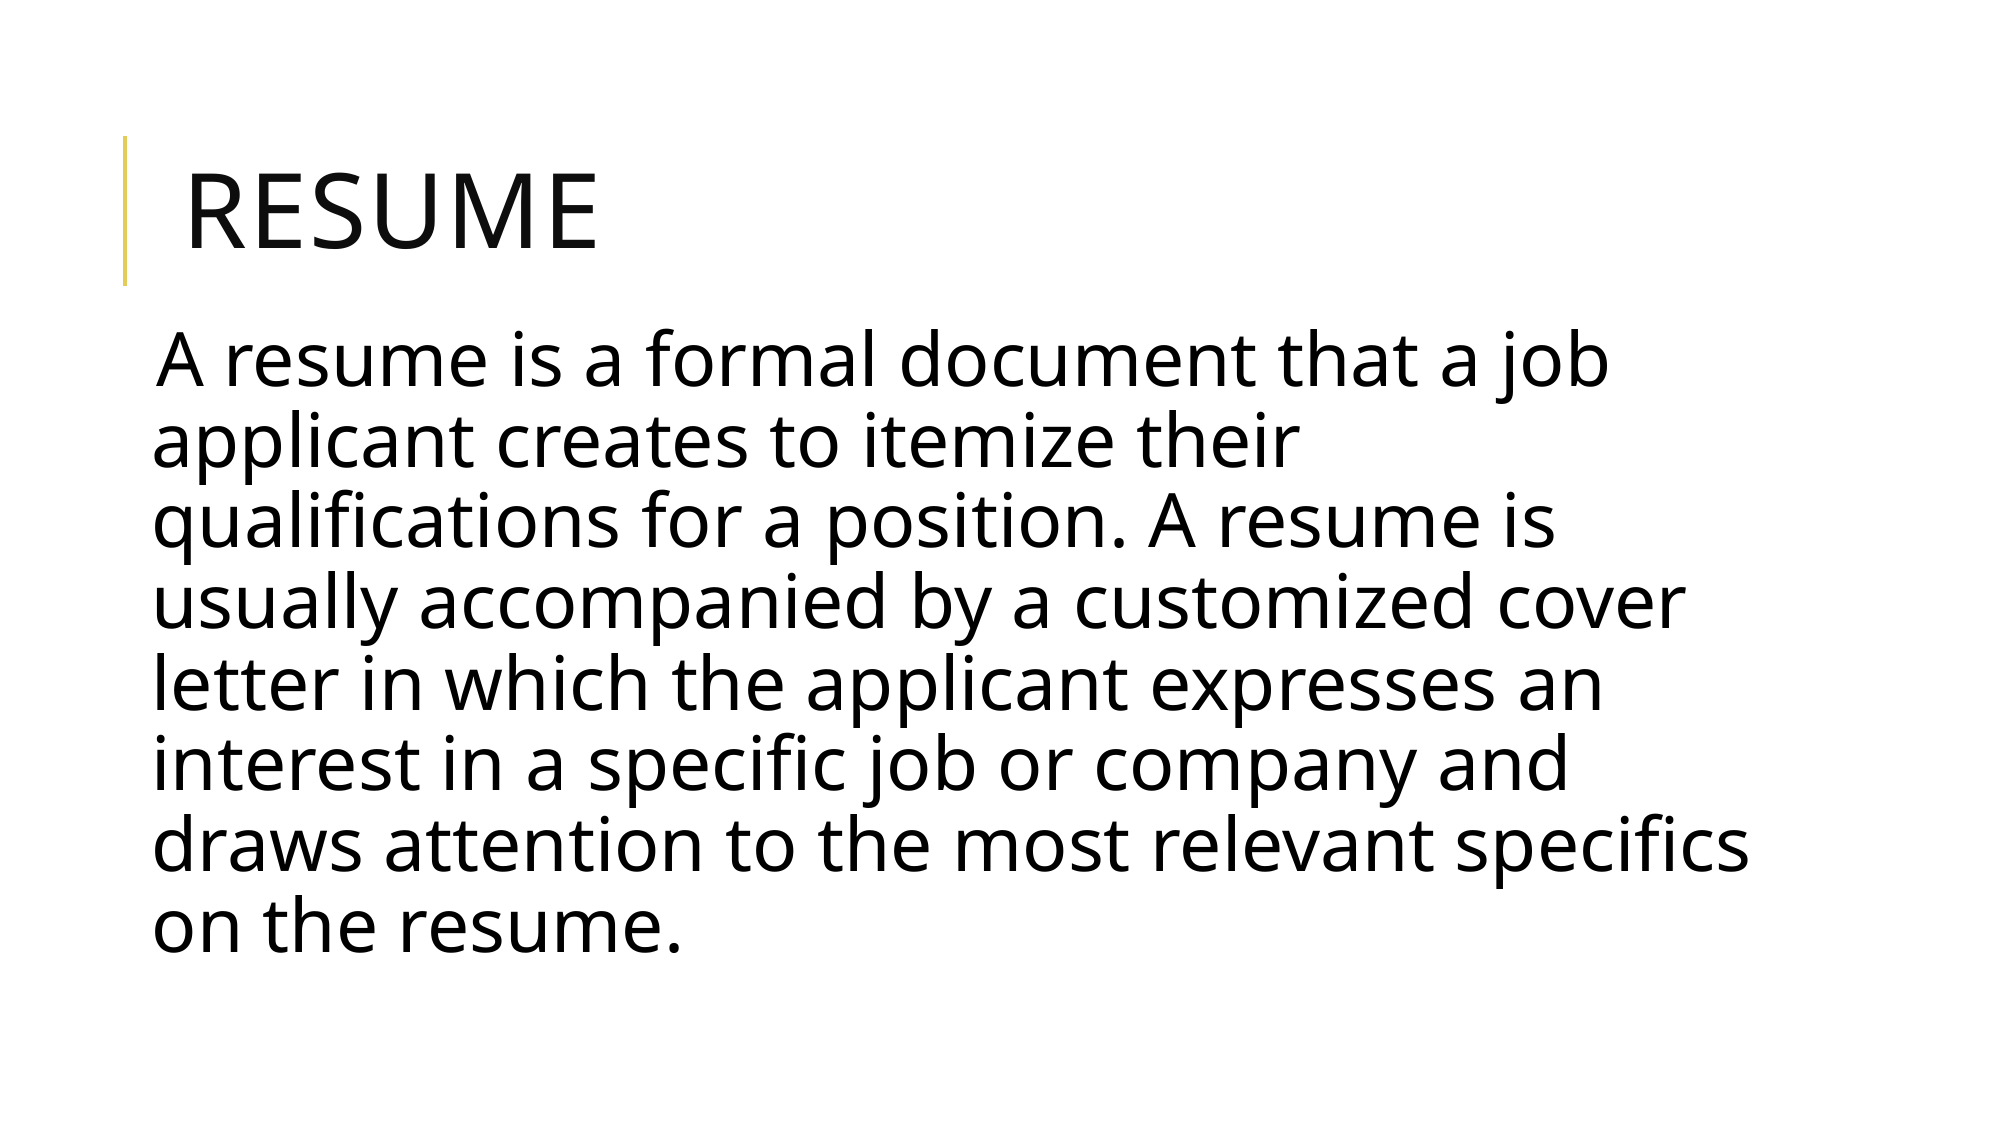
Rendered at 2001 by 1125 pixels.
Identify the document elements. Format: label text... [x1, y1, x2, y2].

list A resume is a formal document that a job applicant creates to itemize their qualifications for a position. A resume is usually accompanied by a customized cover letter in which the applicant expresses an interest in a specific job or company and draws attention to the most relevant specifics on the resume. [129, 313, 1763, 1035]
title Resume [168, 96, 1763, 313]
